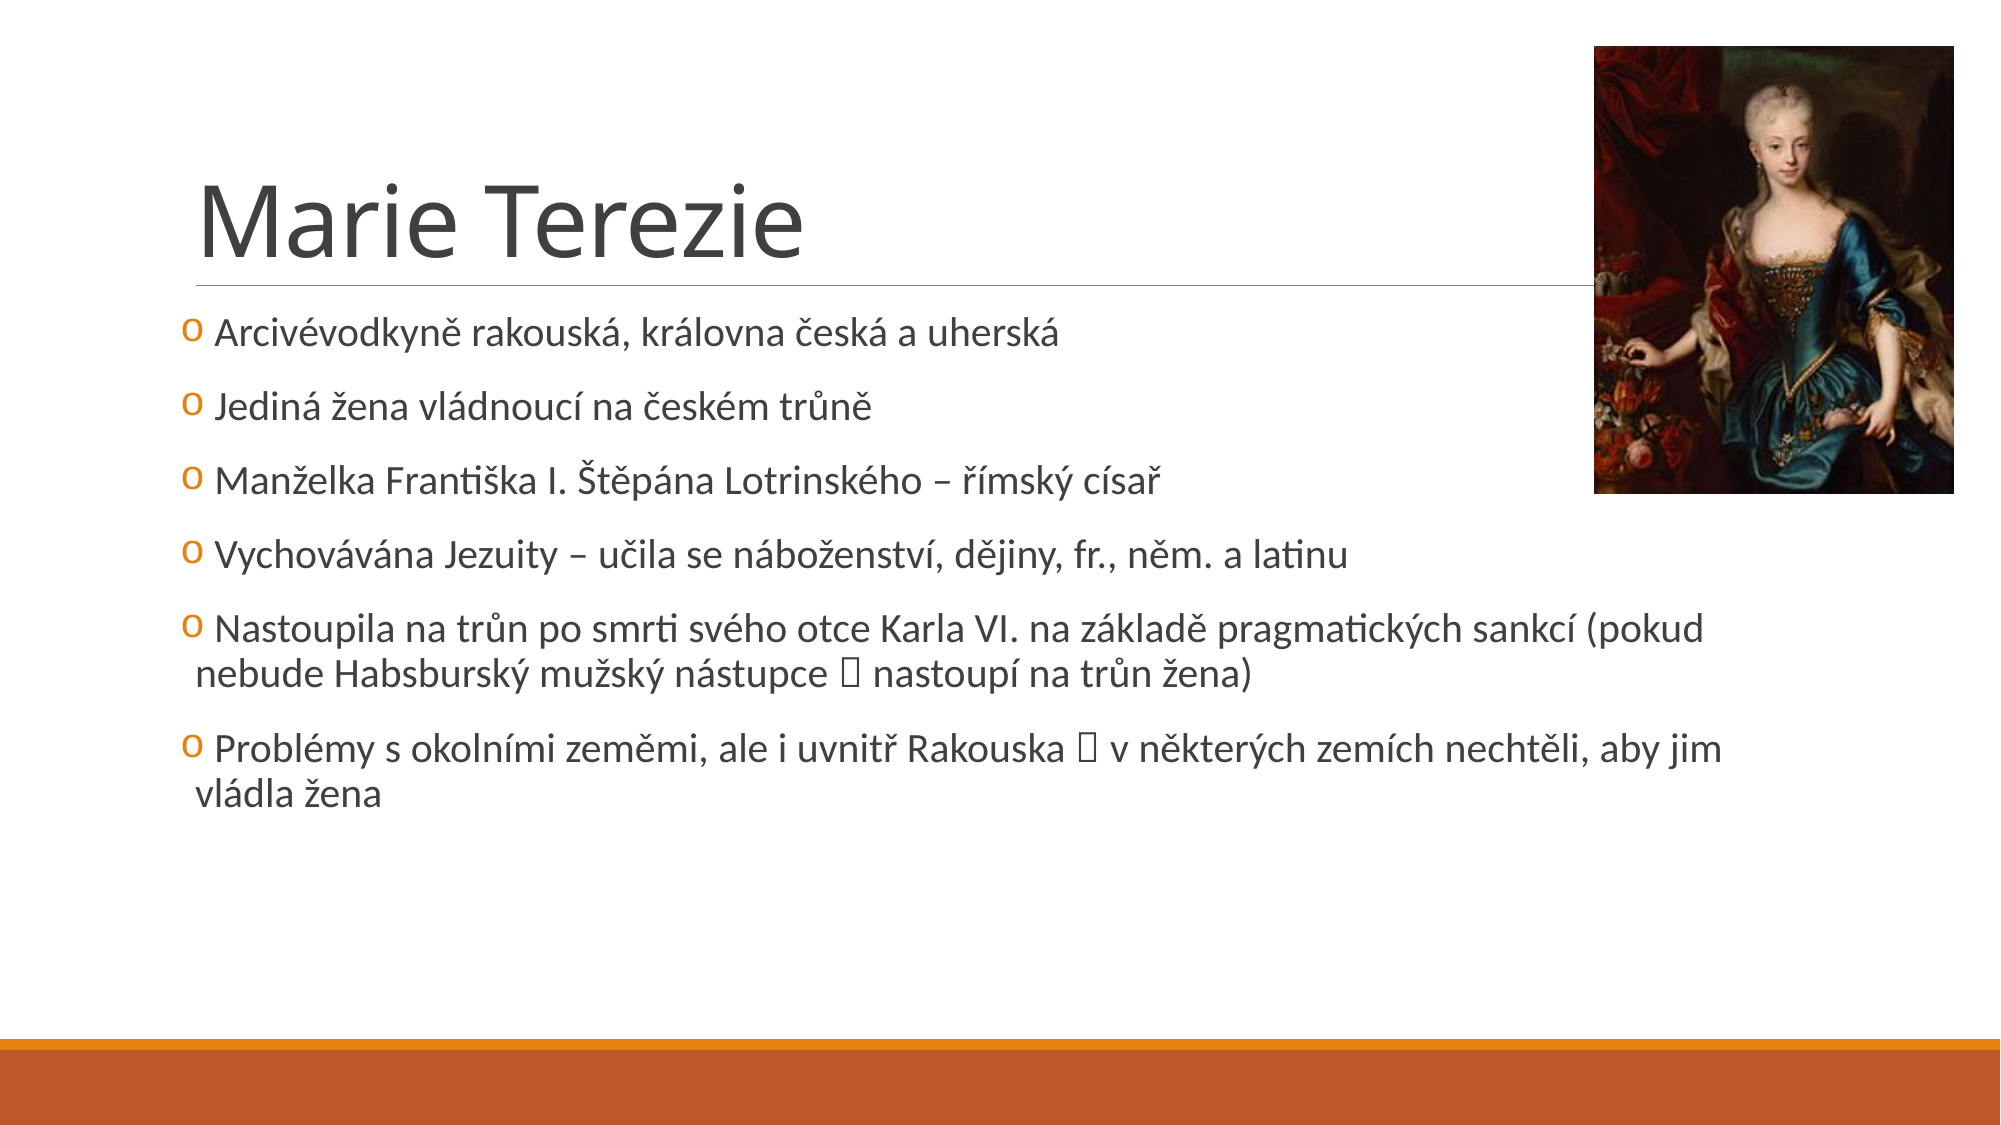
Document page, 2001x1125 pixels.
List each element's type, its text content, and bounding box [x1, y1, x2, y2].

list Arcivévodkyně rakouská, královna česká a uherská Jediná žena vládnoucí na českém trůně Manželka Františka I. Štěpána Lotrinského – římský císař Vychovávána Jezuity – učila se náboženství, dějiny, fr., něm. a latinu Nastoupila na trůn po smrti svého otce Karla VI. na základě pragmatických sankcí (pokud nebude Habsburský mužský nástupce  nastoupí na trůn žena) Problémy s okolními zeměmi, ale i uvnitř Rakouska  v některých zemích nechtěli, aby jim vládla žena [180, 302, 1830, 963]
picture [1593, 46, 1955, 494]
title Marie Terezie [180, 47, 1591, 285]
